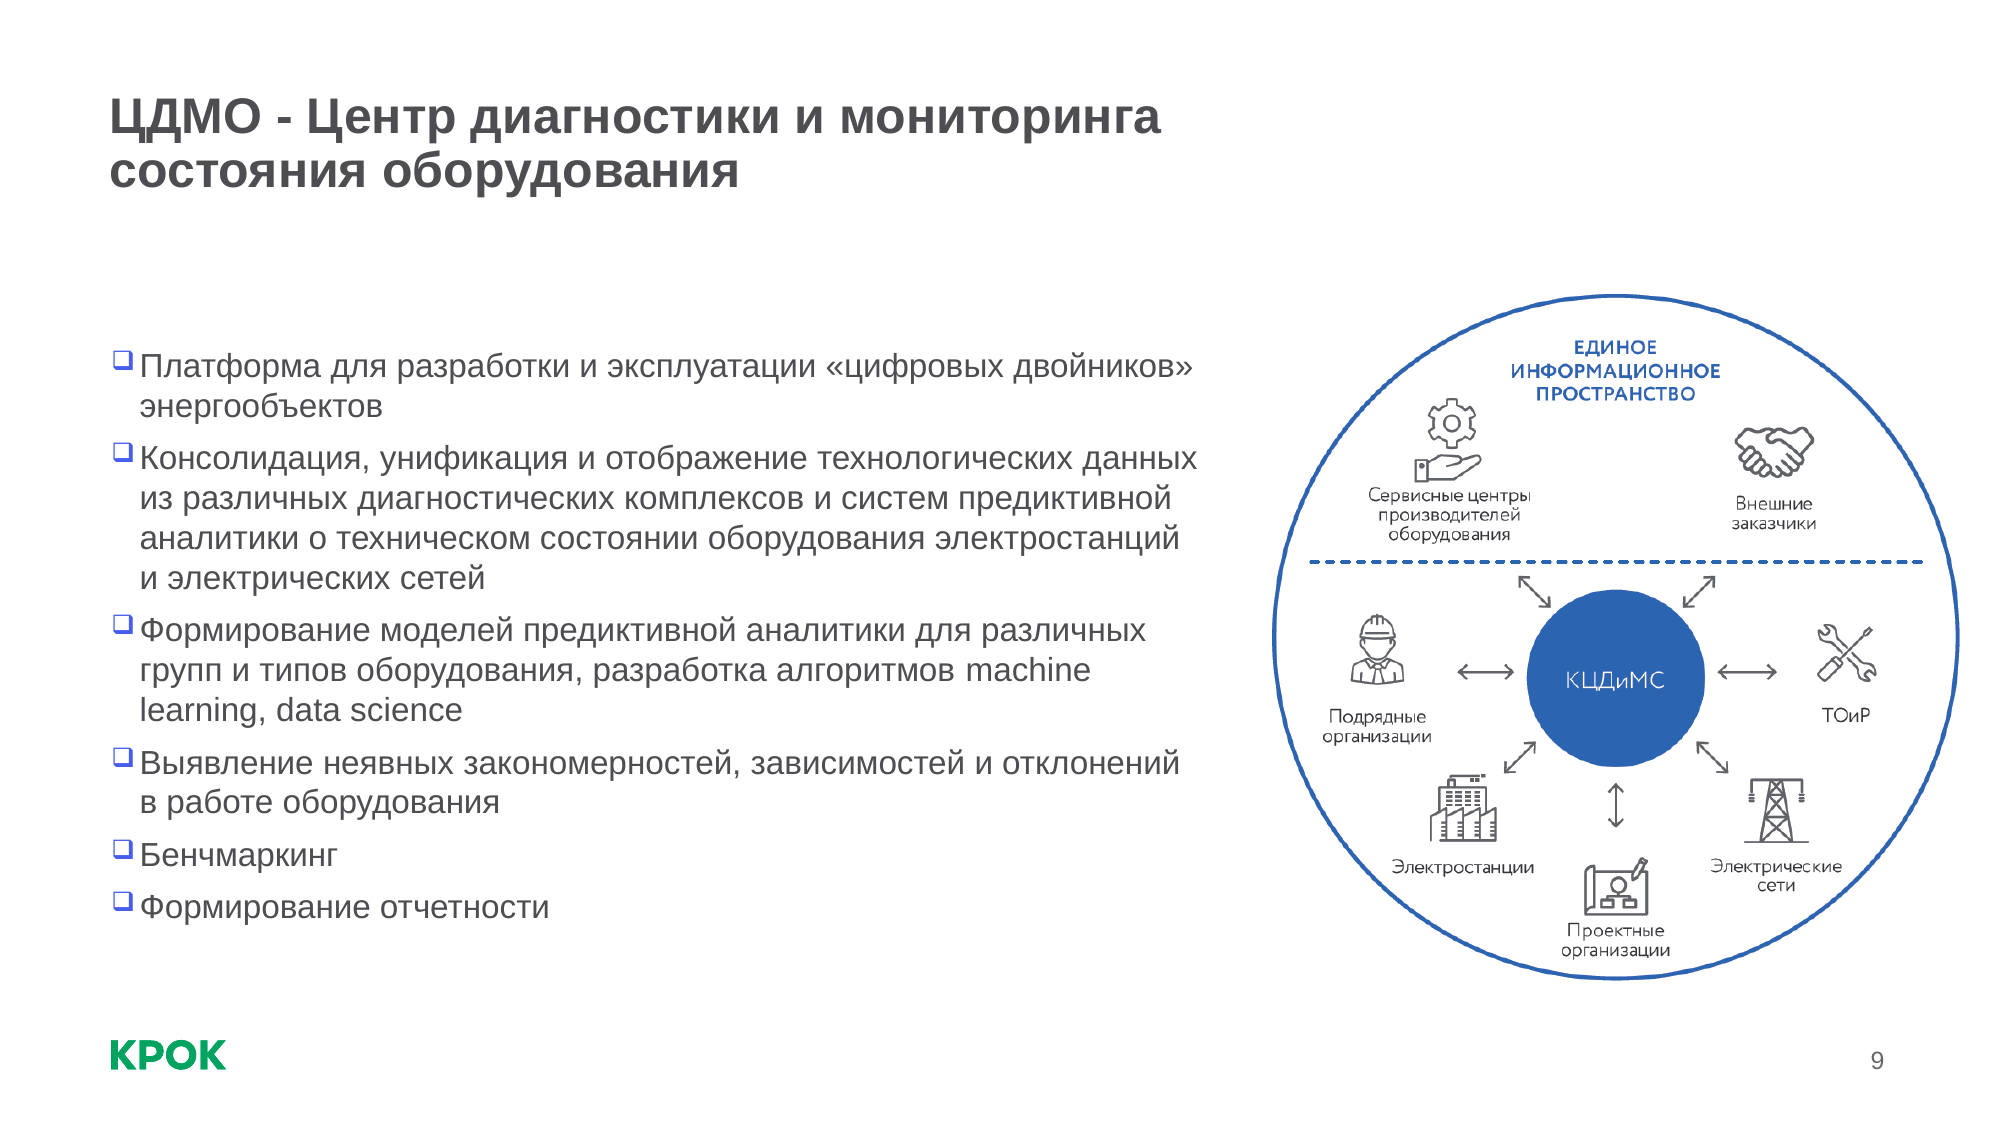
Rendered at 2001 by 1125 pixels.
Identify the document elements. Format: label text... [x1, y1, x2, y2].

slide_number 9 [1464, 1043, 1900, 1077]
picture [1266, 291, 1968, 986]
title ЦДМО - Центр диагностики и мониторинга состояния оборудования [94, 83, 1381, 174]
text_box Платформа для разработки и эксплуатации «цифровых двойников» энергообъектов Консолидация, унификация и отображение технологических данных из различных диагностических комплексов и систем предиктивной аналитики о техническом состоянии оборудования электростанций и электрических сетей Формирование моделей предиктивной аналитики для различных групп и типов оборудования, разработка алгоритмов machine learning, data science Выявление неявных закономерностей, зависимостей и отклонений в работе оборудования Бенчмаркинг Формирование отчетности [96, 336, 1222, 933]
